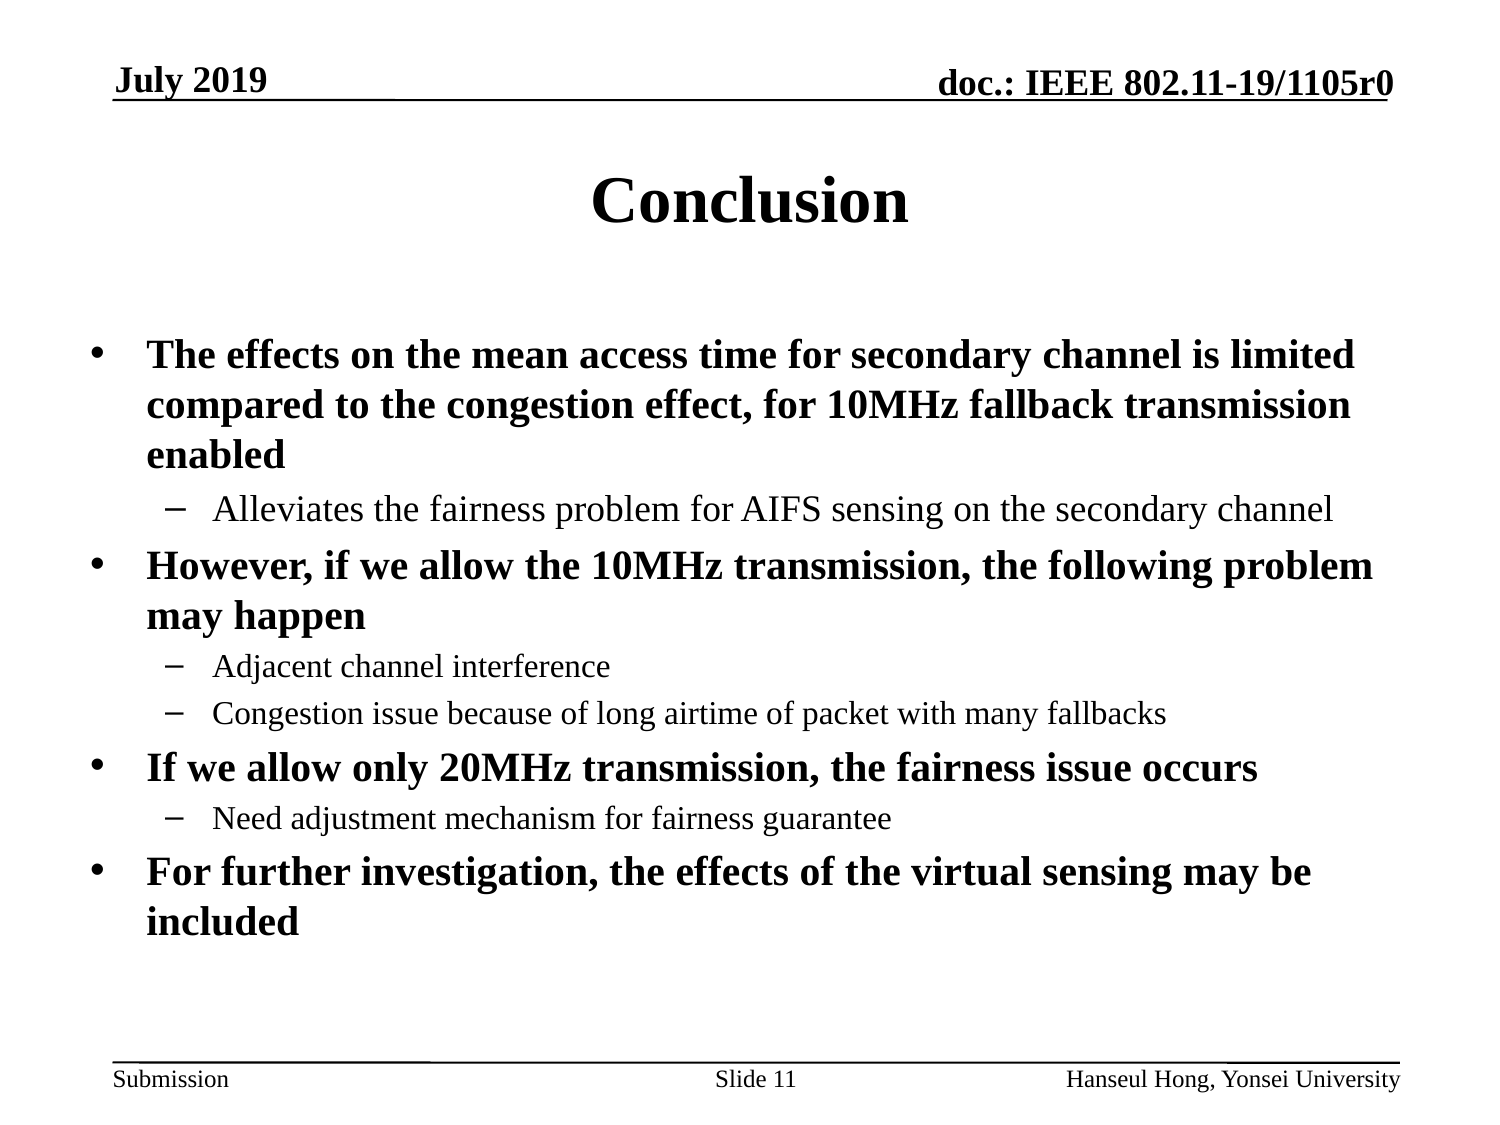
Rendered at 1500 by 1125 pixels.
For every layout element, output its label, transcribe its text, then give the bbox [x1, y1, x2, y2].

list The effects on the mean access time for secondary channel is limited compared to the congestion effect, for 10MHz fallback transmission enabled Alleviates the fairness problem for AIFS sensing on the secondary channel However, if we allow the 10MHz transmission, the following problem may happen Adjacent channel interference Congestion issue because of long airtime of packet with many fallbacks If we allow only 20MHz transmission, the fairness issue occurs Need adjustment mechanism for fairness guarantee For further investigation, the effects of the virtual sensing may be included [74, 318, 1426, 1062]
title Conclusion [74, 101, 1426, 290]
